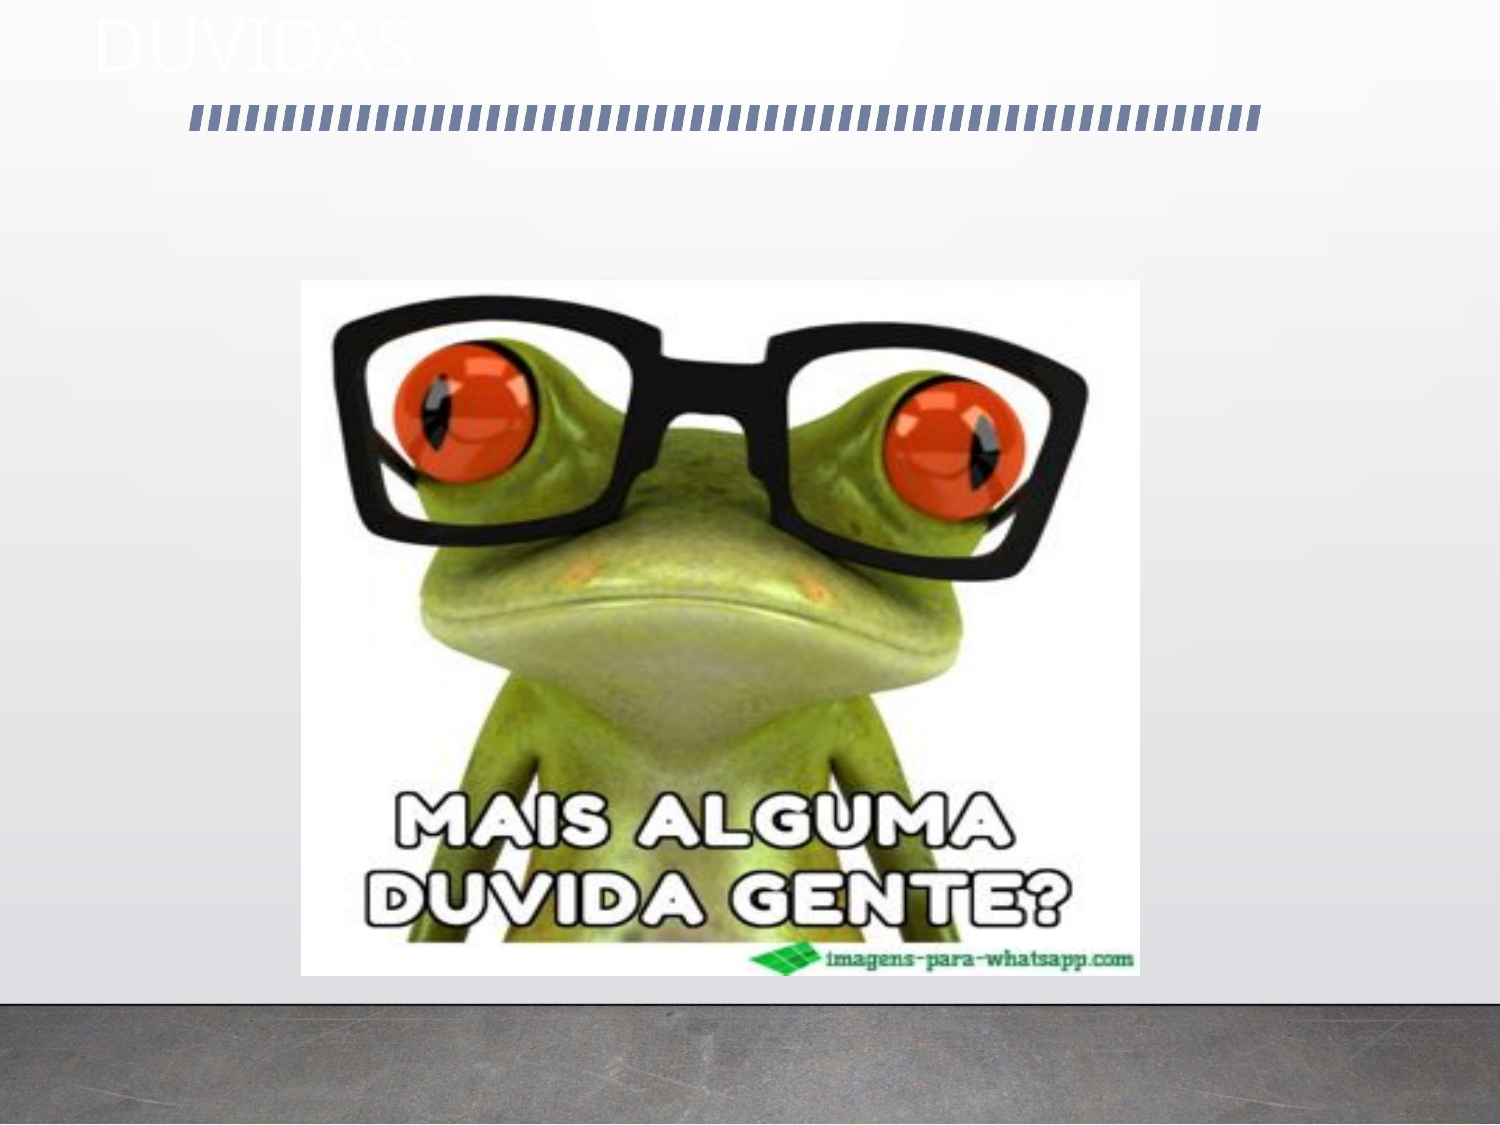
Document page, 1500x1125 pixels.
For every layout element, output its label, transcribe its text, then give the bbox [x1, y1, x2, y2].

picture [300, 278, 1141, 977]
picture [0, 1004, 1500, 1124]
title DUVIDAS [76, 0, 1427, 188]
